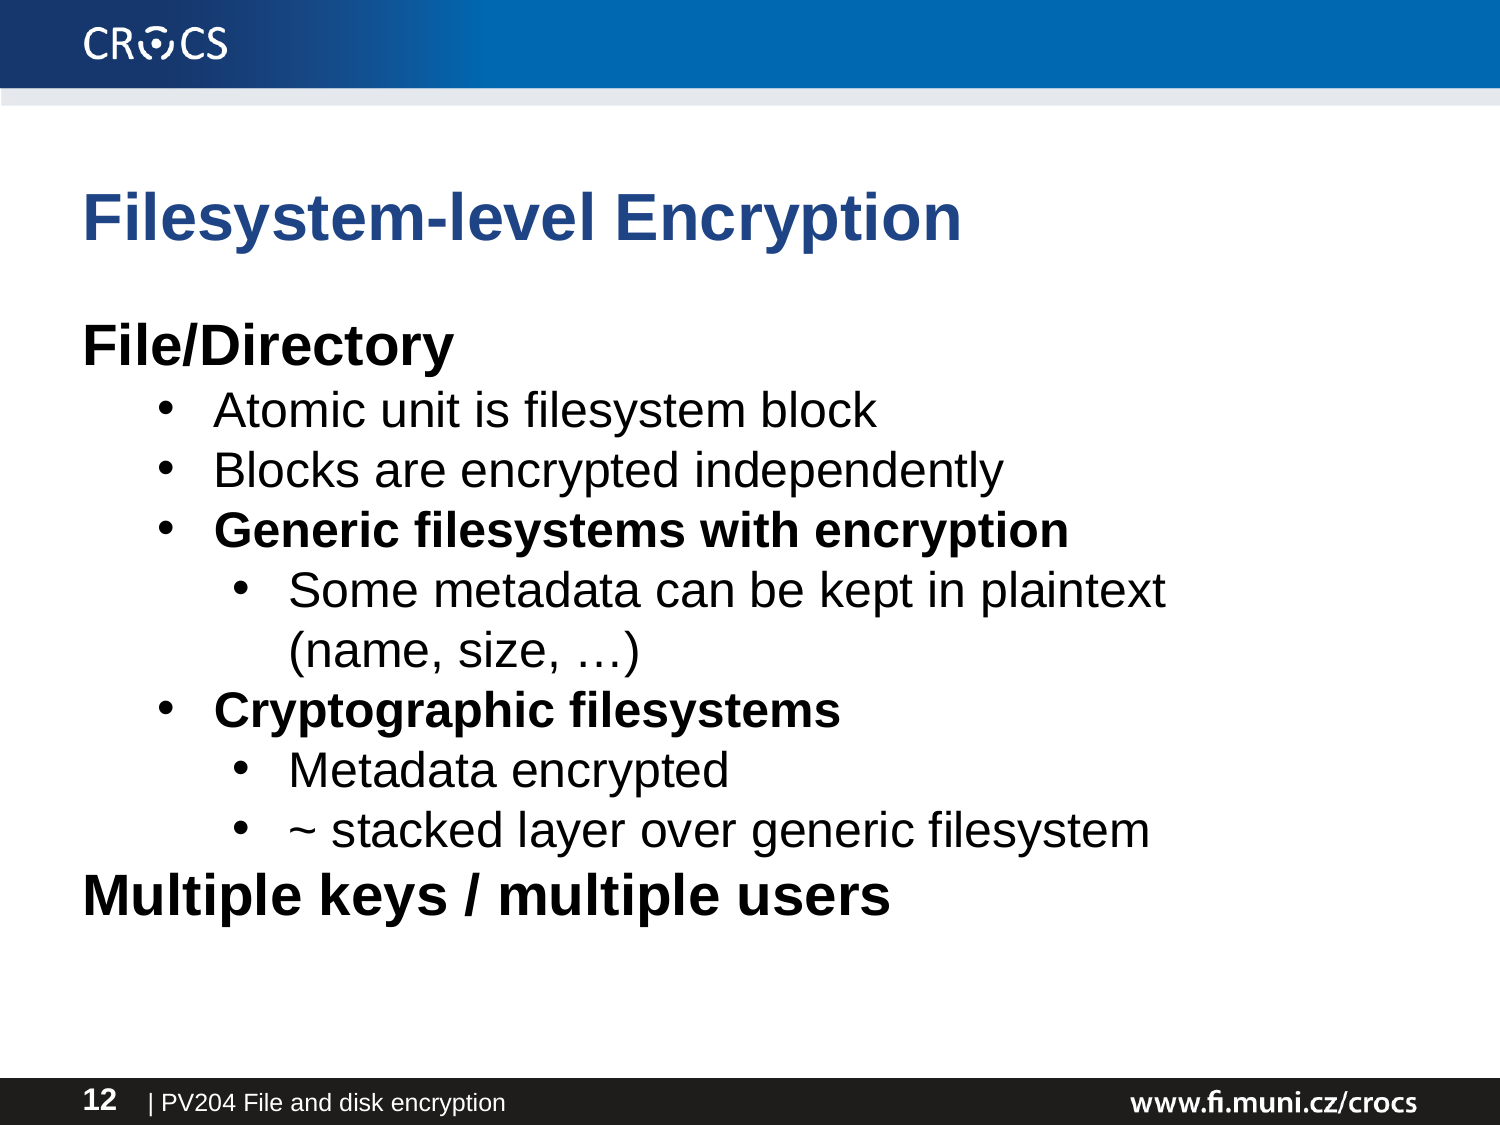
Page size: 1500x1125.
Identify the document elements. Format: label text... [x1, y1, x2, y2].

text_box File/Directory Atomic unit is filesystem block Blocks are encrypted independently Generic filesystems with encryption Some metadata can be kept in plaintext (name, size, …) Cryptographic filesystems Metadata encrypted ~ stacked layer over generic filesystem Multiple keys / multiple users [82, 307, 1433, 988]
picture [0, 0, 1500, 1125]
text_box 12 [82, 1078, 147, 1125]
text_box | PV204 File and disk encryption [147, 1078, 623, 1125]
text_box Filesystem-level Encryption [82, 148, 1433, 279]
